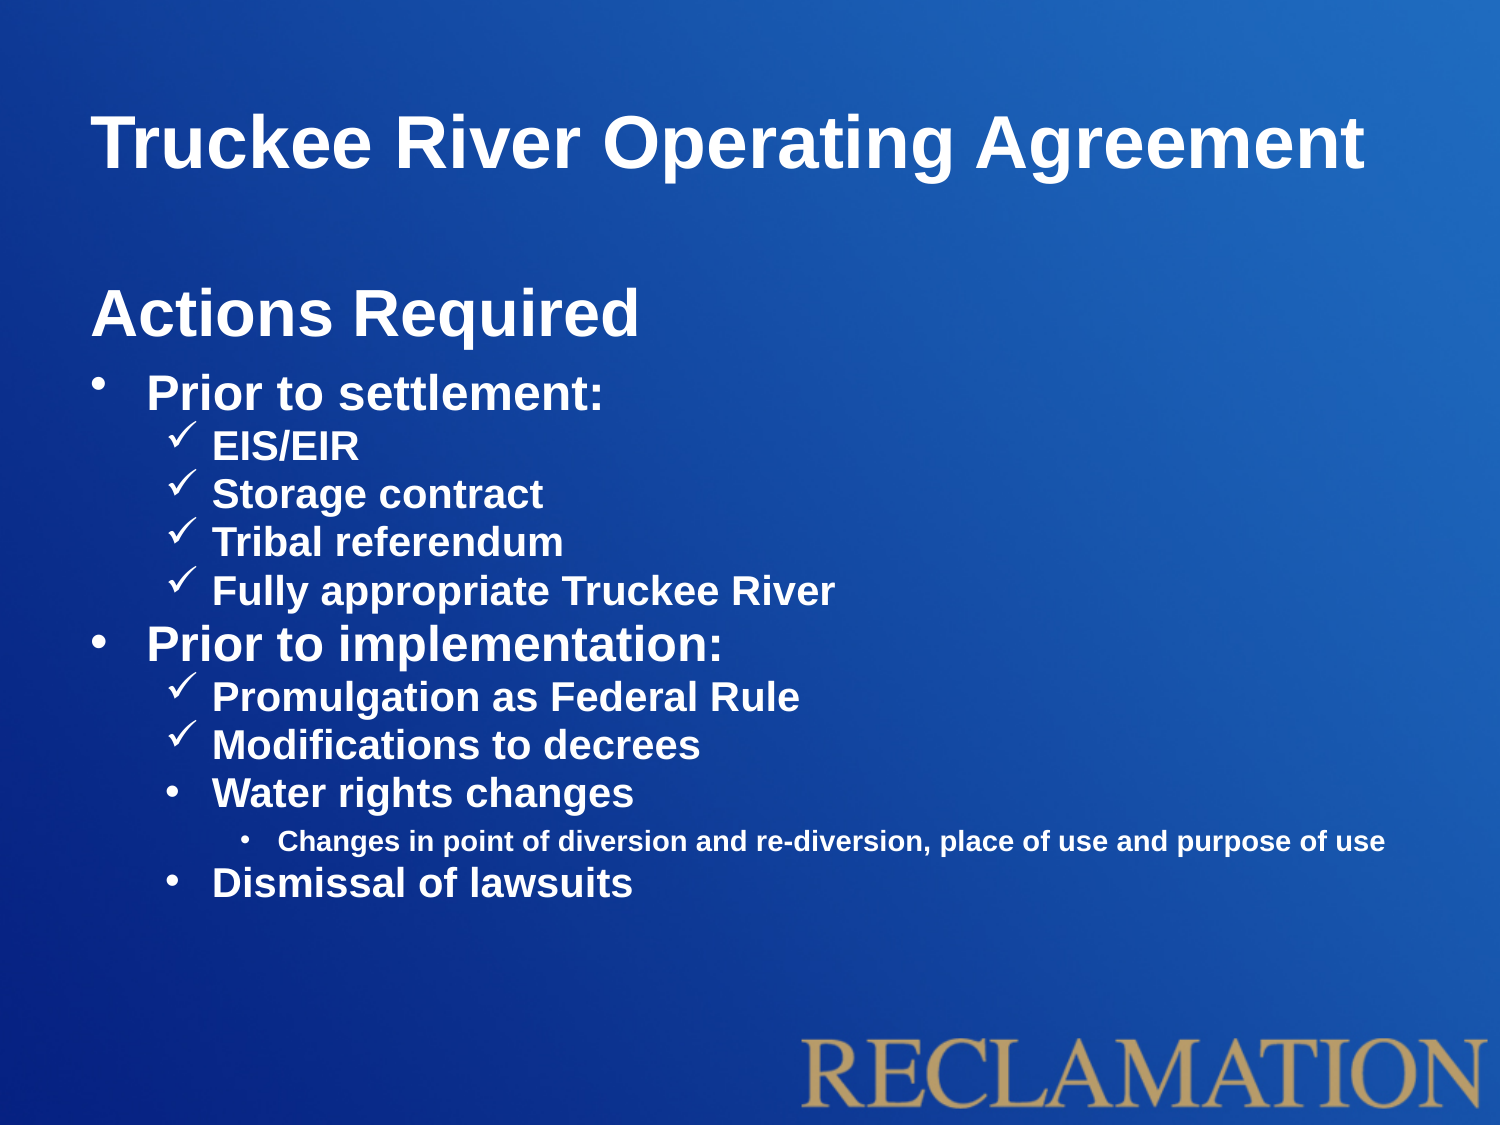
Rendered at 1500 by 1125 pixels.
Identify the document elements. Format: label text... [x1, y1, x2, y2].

list Actions Required Prior to settlement: EIS/EIR Storage contract Tribal referendum Fully appropriate Truckee River Prior to implementation: Promulgation as Federal Rule Modifications to decrees Water rights changes Changes in point of diversion and re-diversion, place of use and purpose of use Dismissal of lawsuits [75, 262, 1425, 1005]
title Truckee River Operating Agreement [75, 45, 1425, 233]
picture [0, 0, 1500, 1125]
